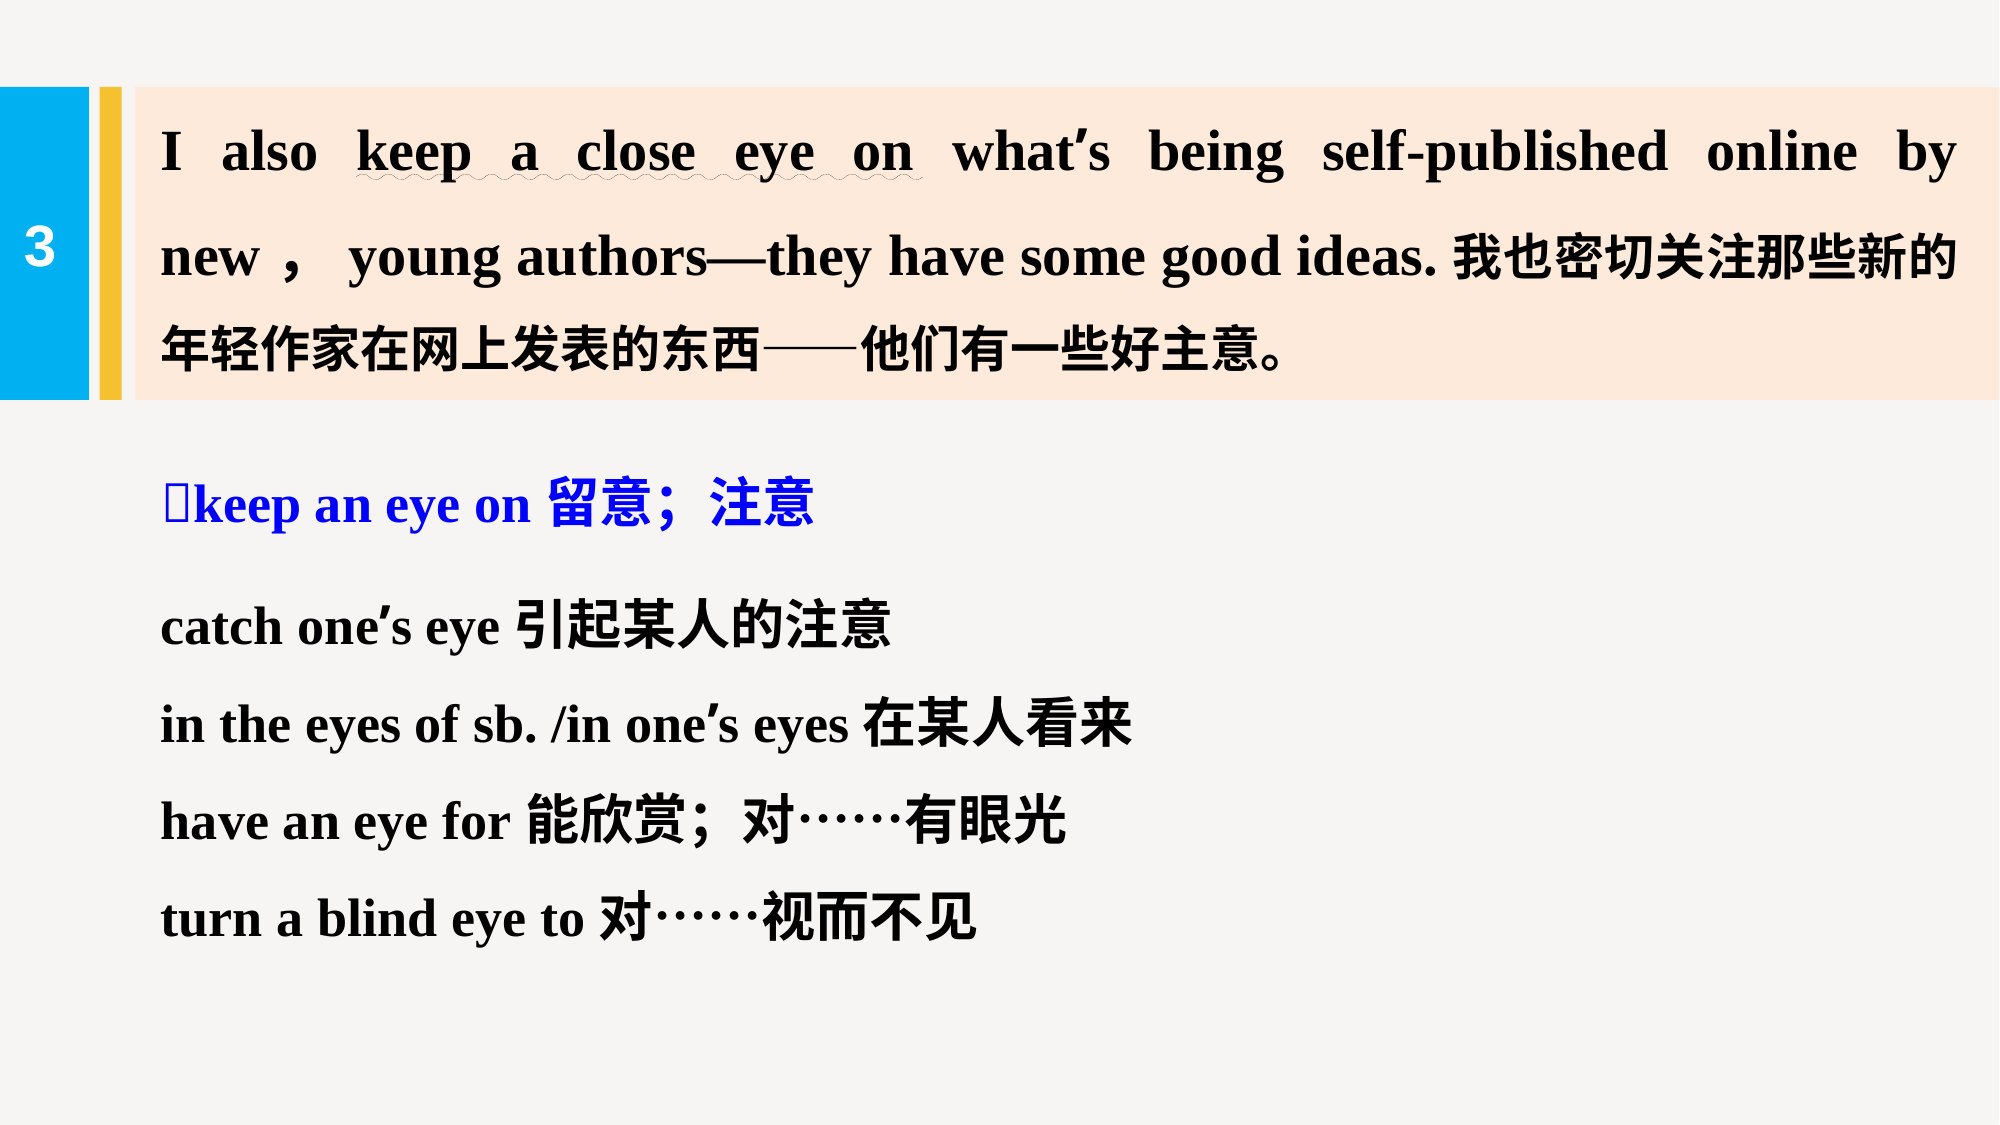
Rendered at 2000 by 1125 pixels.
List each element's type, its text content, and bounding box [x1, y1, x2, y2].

text_box 3 [9, 200, 126, 286]
text_box keep an eye on留意；注意 [145, 428, 1974, 541]
text_box [99, 286, 122, 400]
text_box [0, 86, 89, 400]
text_box [99, 86, 122, 200]
text_box catch one’s eye引起某人的注意 in the eyes of sb. /in one’s eyes在某人看来 have an eye for能欣赏；对……有眼光 turn a blind eye to对……视而不见 [145, 550, 1974, 956]
text_box [134, 86, 2000, 400]
text_box I also keep a close eye on what’s being self-published online by new，young authors—they have some good ideas.我也密切关注那些新的年轻作家在网上发表的东西——他们有一些好主意。 [145, 69, 1974, 385]
